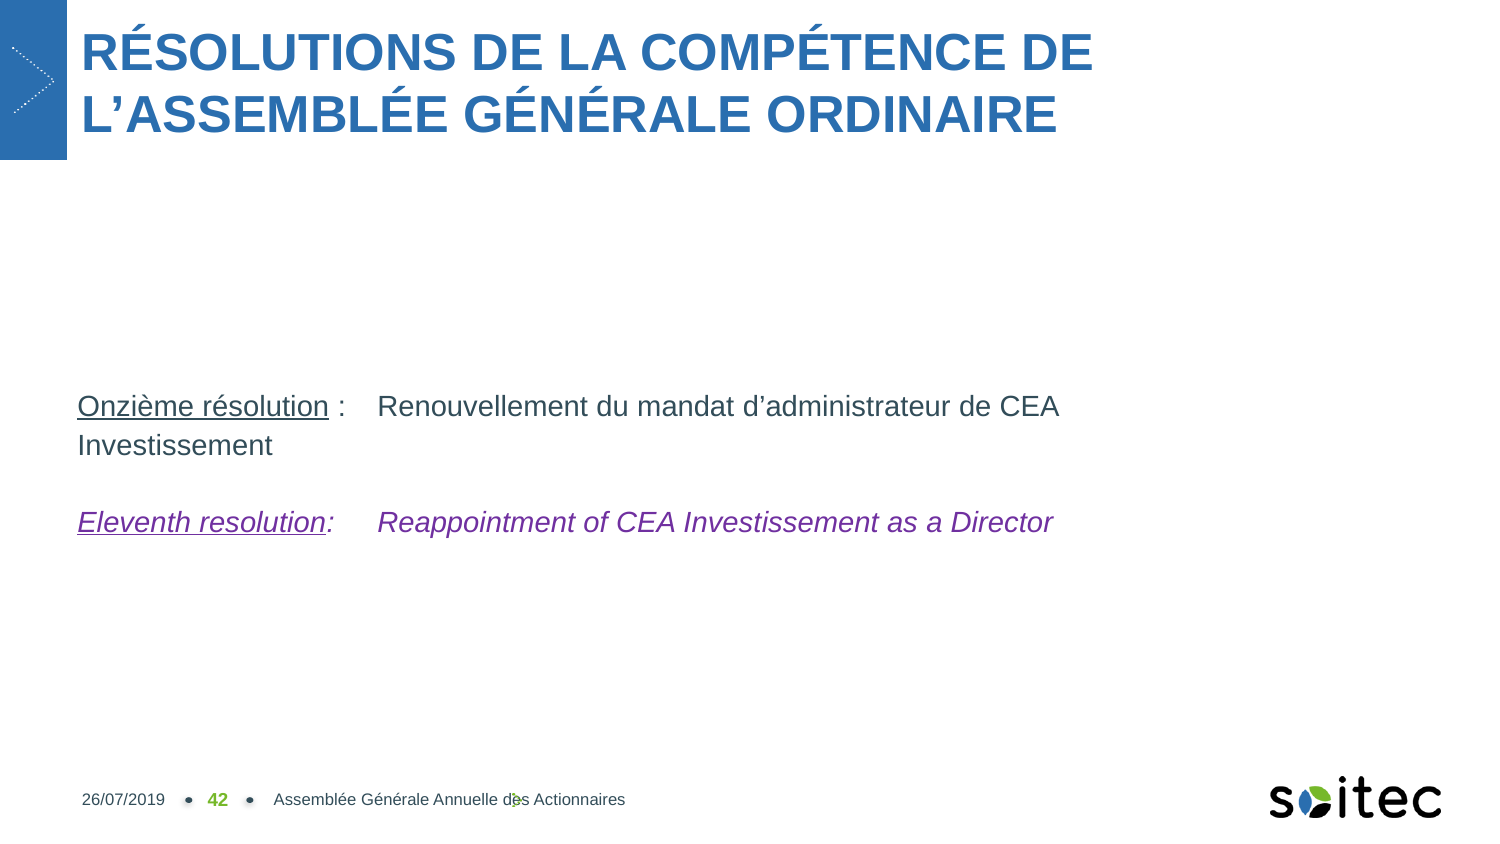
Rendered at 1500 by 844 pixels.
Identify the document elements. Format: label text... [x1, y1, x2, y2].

picture [1270, 776, 1441, 818]
list Onzième résolution : Renouvellement du mandat d’administrateur de CEA Investissement Eleventh resolution: Reappointment of CEA Investissement as a Director [77, 192, 1250, 768]
slide_number 42 [190, 776, 246, 822]
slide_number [81, 776, 190, 822]
picture [0, 0, 67, 160]
title RÉSOLUTIONS DE LA COMPÉTENCE DE L’ASSEMBLÉE GÉNÉRALE ORDINAIRE [81, 17, 1500, 144]
footer Assemblée Générale Annuelle des Actionnaires [253, 776, 1262, 822]
